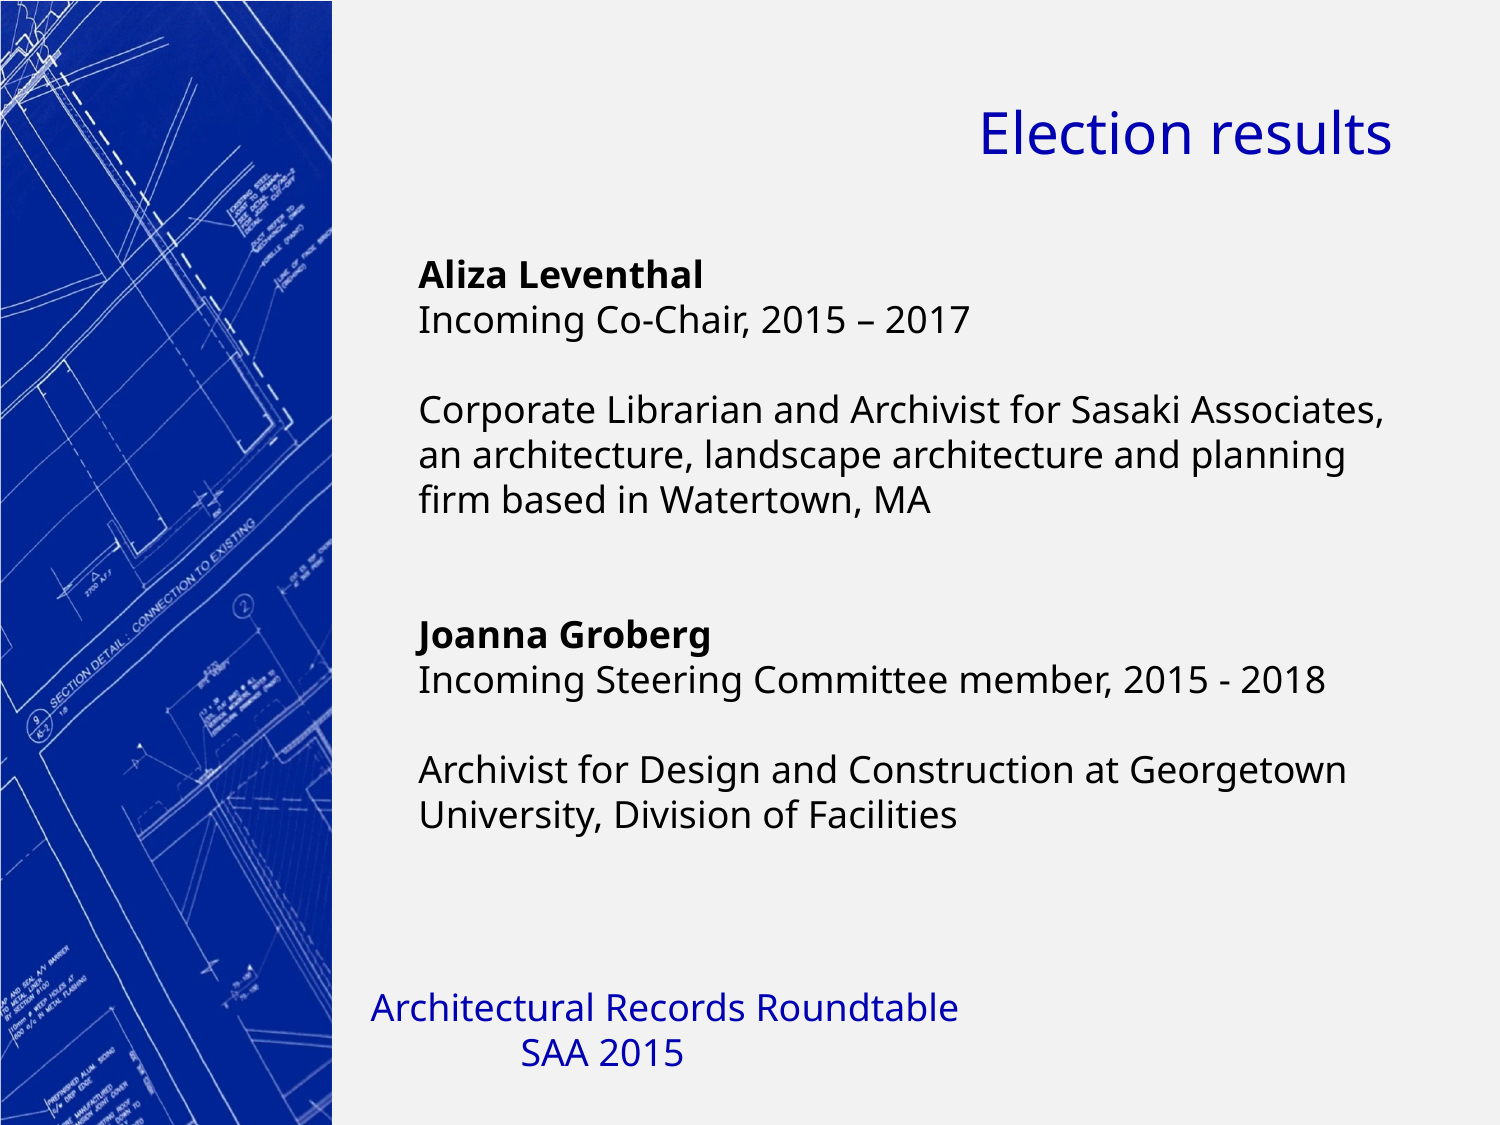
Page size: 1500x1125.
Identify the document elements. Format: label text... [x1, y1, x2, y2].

text_box Aliza Leventhal Incoming Co-Chair, 2015 – 2017 Corporate Librarian and Archivist for Sasaki Associates, an architecture, landscape architecture and planning firm based in Watertown, MA Joanna Groberg Incoming Steering Committee member, 2015 - 2018 Archivist for Design and Construction at Georgetown University, Division of Facilities [403, 243, 1433, 889]
picture [0, 2, 731, 1125]
title Architectural Records Roundtable SAA 2015 [355, 933, 1500, 1125]
text_box Election results [403, 74, 1408, 174]
